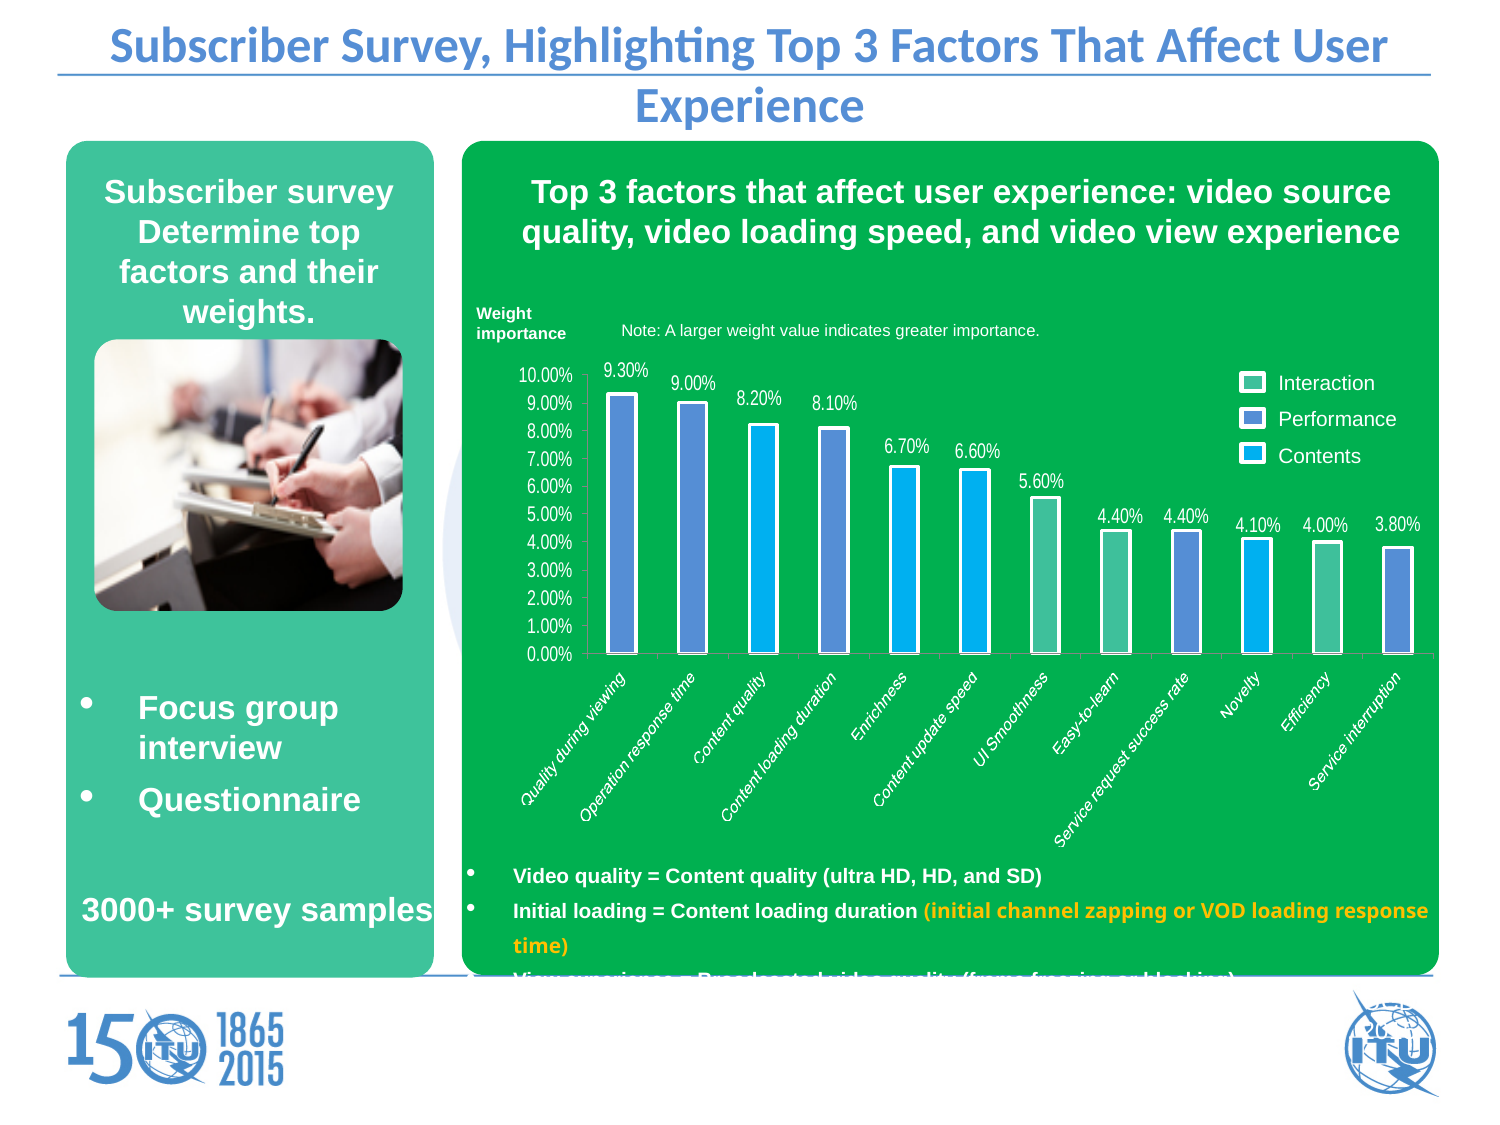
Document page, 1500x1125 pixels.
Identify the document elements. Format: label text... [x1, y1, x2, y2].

text_box Subscriber survey Determine top factors and their weights. [66, 162, 433, 338]
picture [0, 0, 1500, 1125]
text_box Video quality = Content quality (ultra HD, HD, and SD) Initial loading = Content loading duration (initial channel zapping or VOD loading response time) View experience = Broadcasted video quality (frame freezing or blocking) [451, 844, 1468, 978]
text_box [63, 138, 436, 880]
text_box Focus group interview Questionnaire [64, 678, 403, 826]
text_box Note: A larger weight value indicates greater importance. [606, 312, 1078, 341]
text_box [459, 140, 1441, 844]
text_box Top 3 factors that affect user experience: video source quality, video loading speed, and video view experience [491, 162, 1432, 258]
title Subscriber Survey, Highlighting Top 3 Factors That Affect User Experience [75, 3, 1425, 141]
text_box [63, 936, 436, 980]
text_box Weight importance [461, 295, 607, 351]
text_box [501, 342, 1457, 878]
text_box 3000+ survey samples [7, 880, 451, 936]
text_box Source: Huawei, UCD center, 2015 [1077, 977, 1432, 1053]
